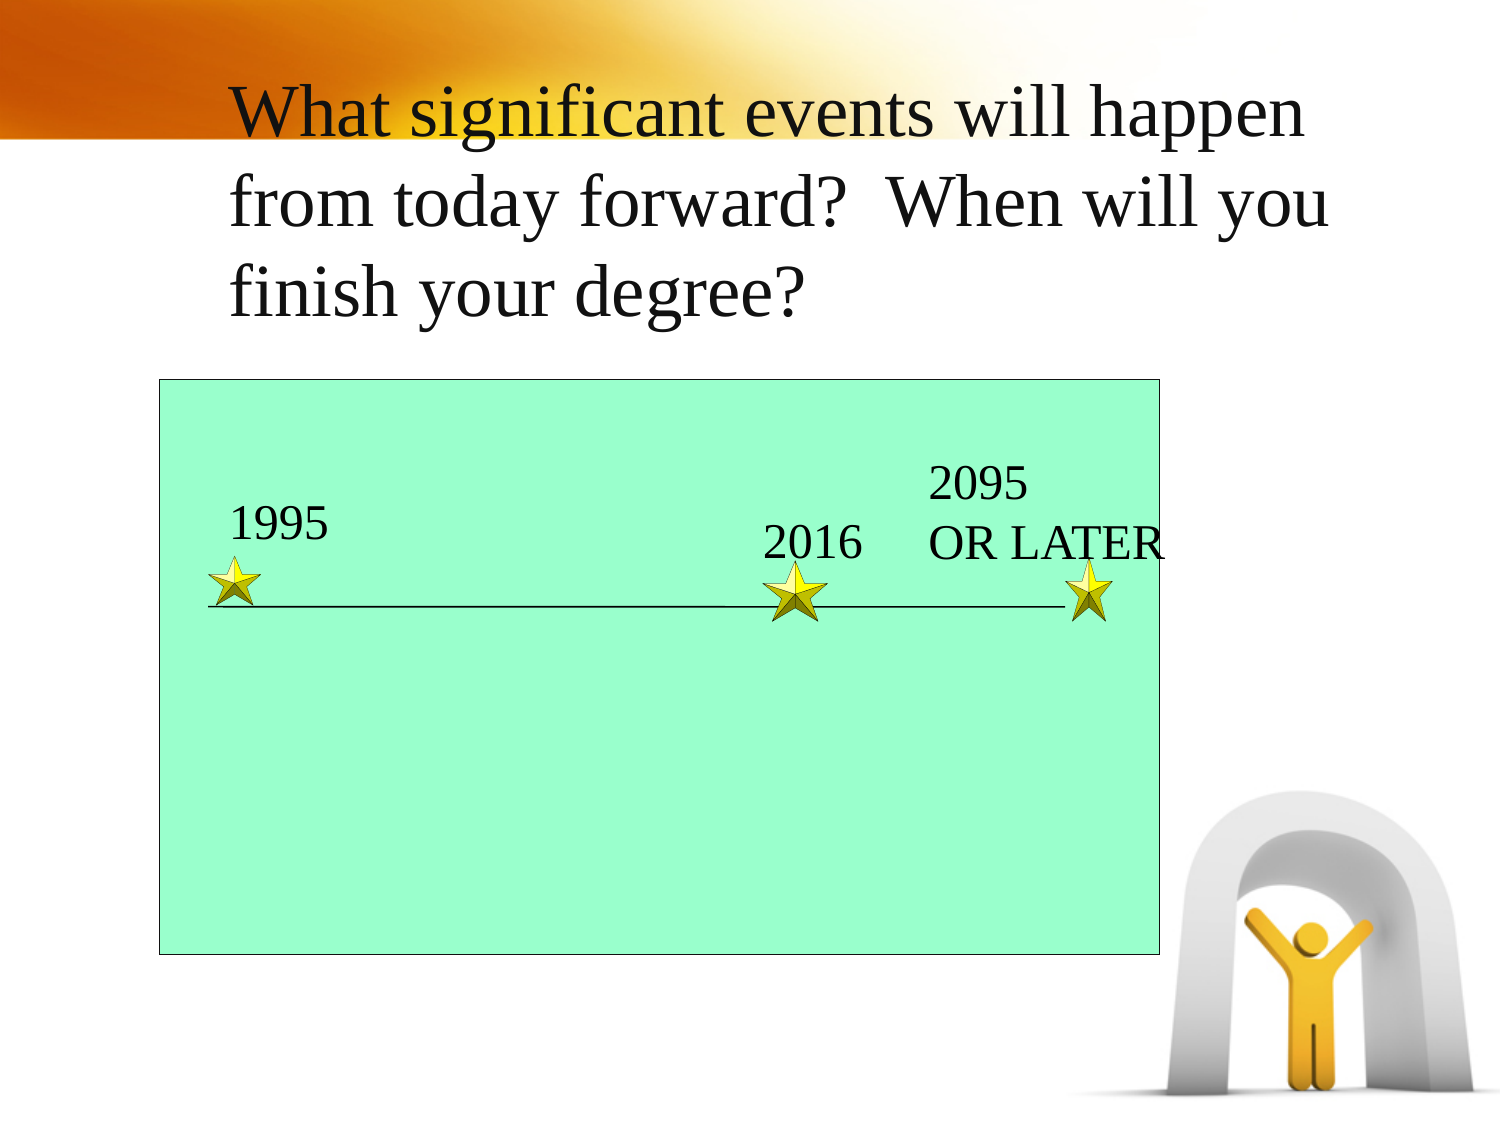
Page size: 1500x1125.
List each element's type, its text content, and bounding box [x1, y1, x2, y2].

text_box [159, 379, 1160, 955]
picture [0, 0, 1500, 1125]
text_box 2095 OR LATER [913, 441, 1181, 577]
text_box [207, 555, 262, 606]
text_box What significant events will happen from today forward? When will you finish your degree? [214, 54, 1347, 340]
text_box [762, 560, 829, 623]
text_box 2016 [748, 500, 878, 576]
text_box 1995 [213, 481, 344, 557]
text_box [1064, 556, 1114, 622]
